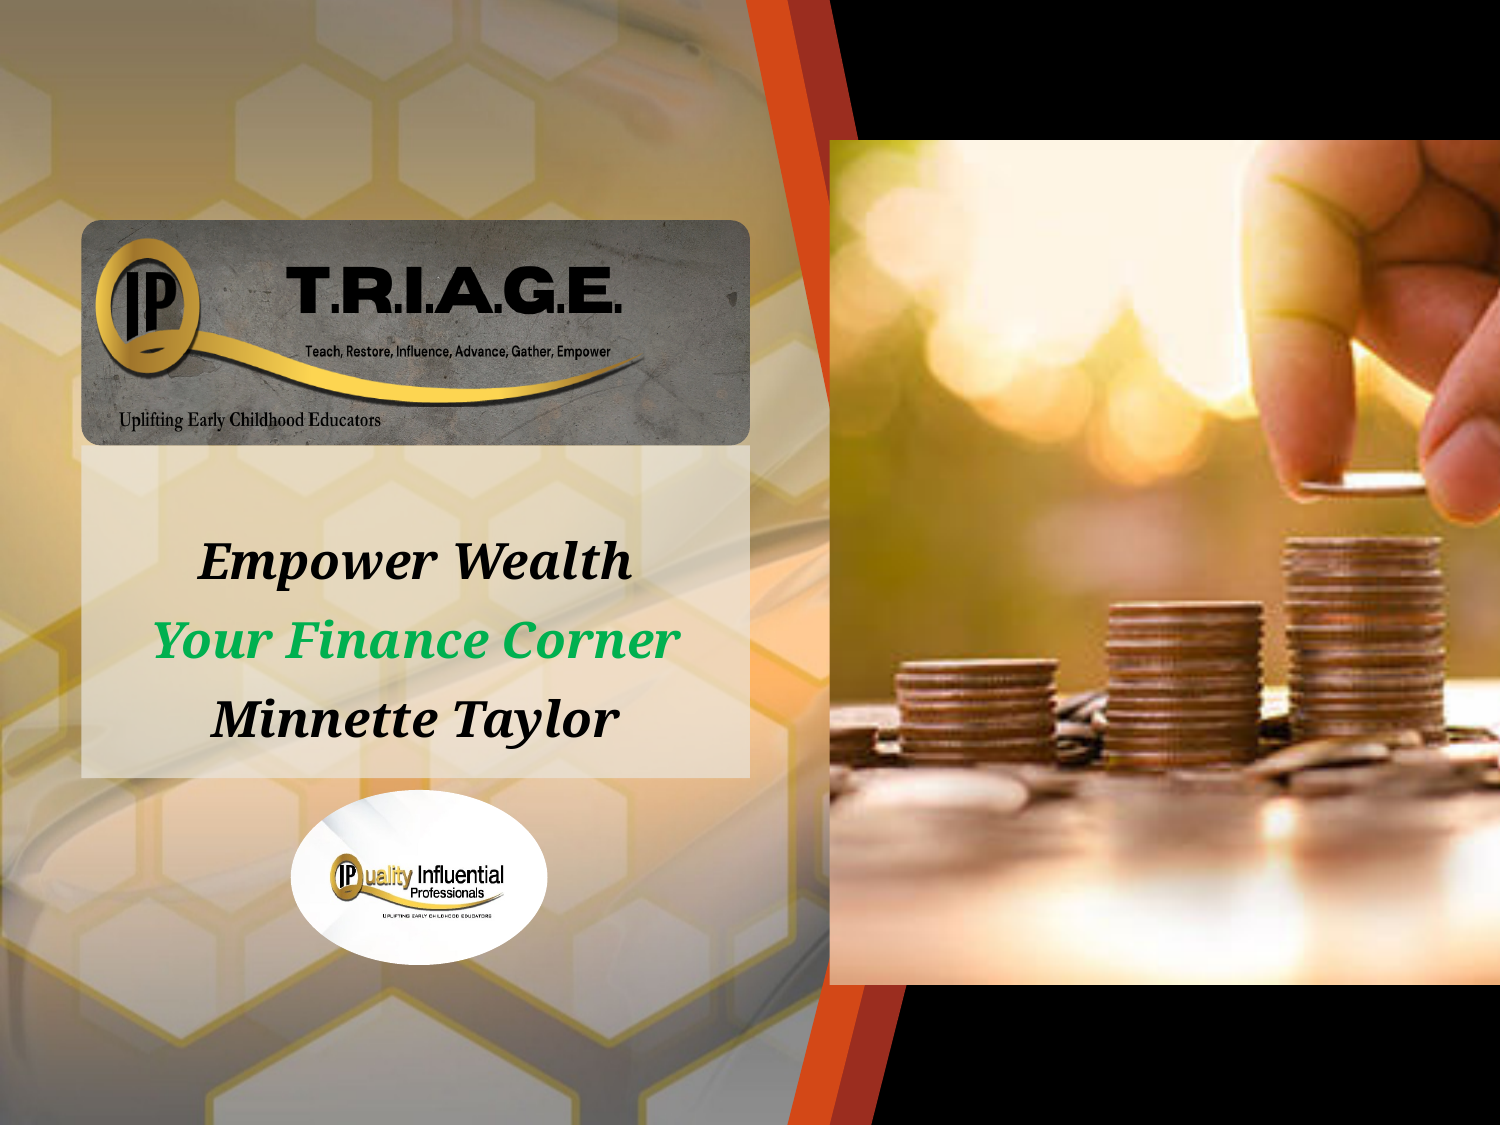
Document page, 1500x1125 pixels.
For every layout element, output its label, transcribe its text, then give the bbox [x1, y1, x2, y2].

subtitle Empower Wealth Your Finance Corner Minnette Taylor [81, 453, 750, 779]
picture [0, 0, 1500, 1125]
